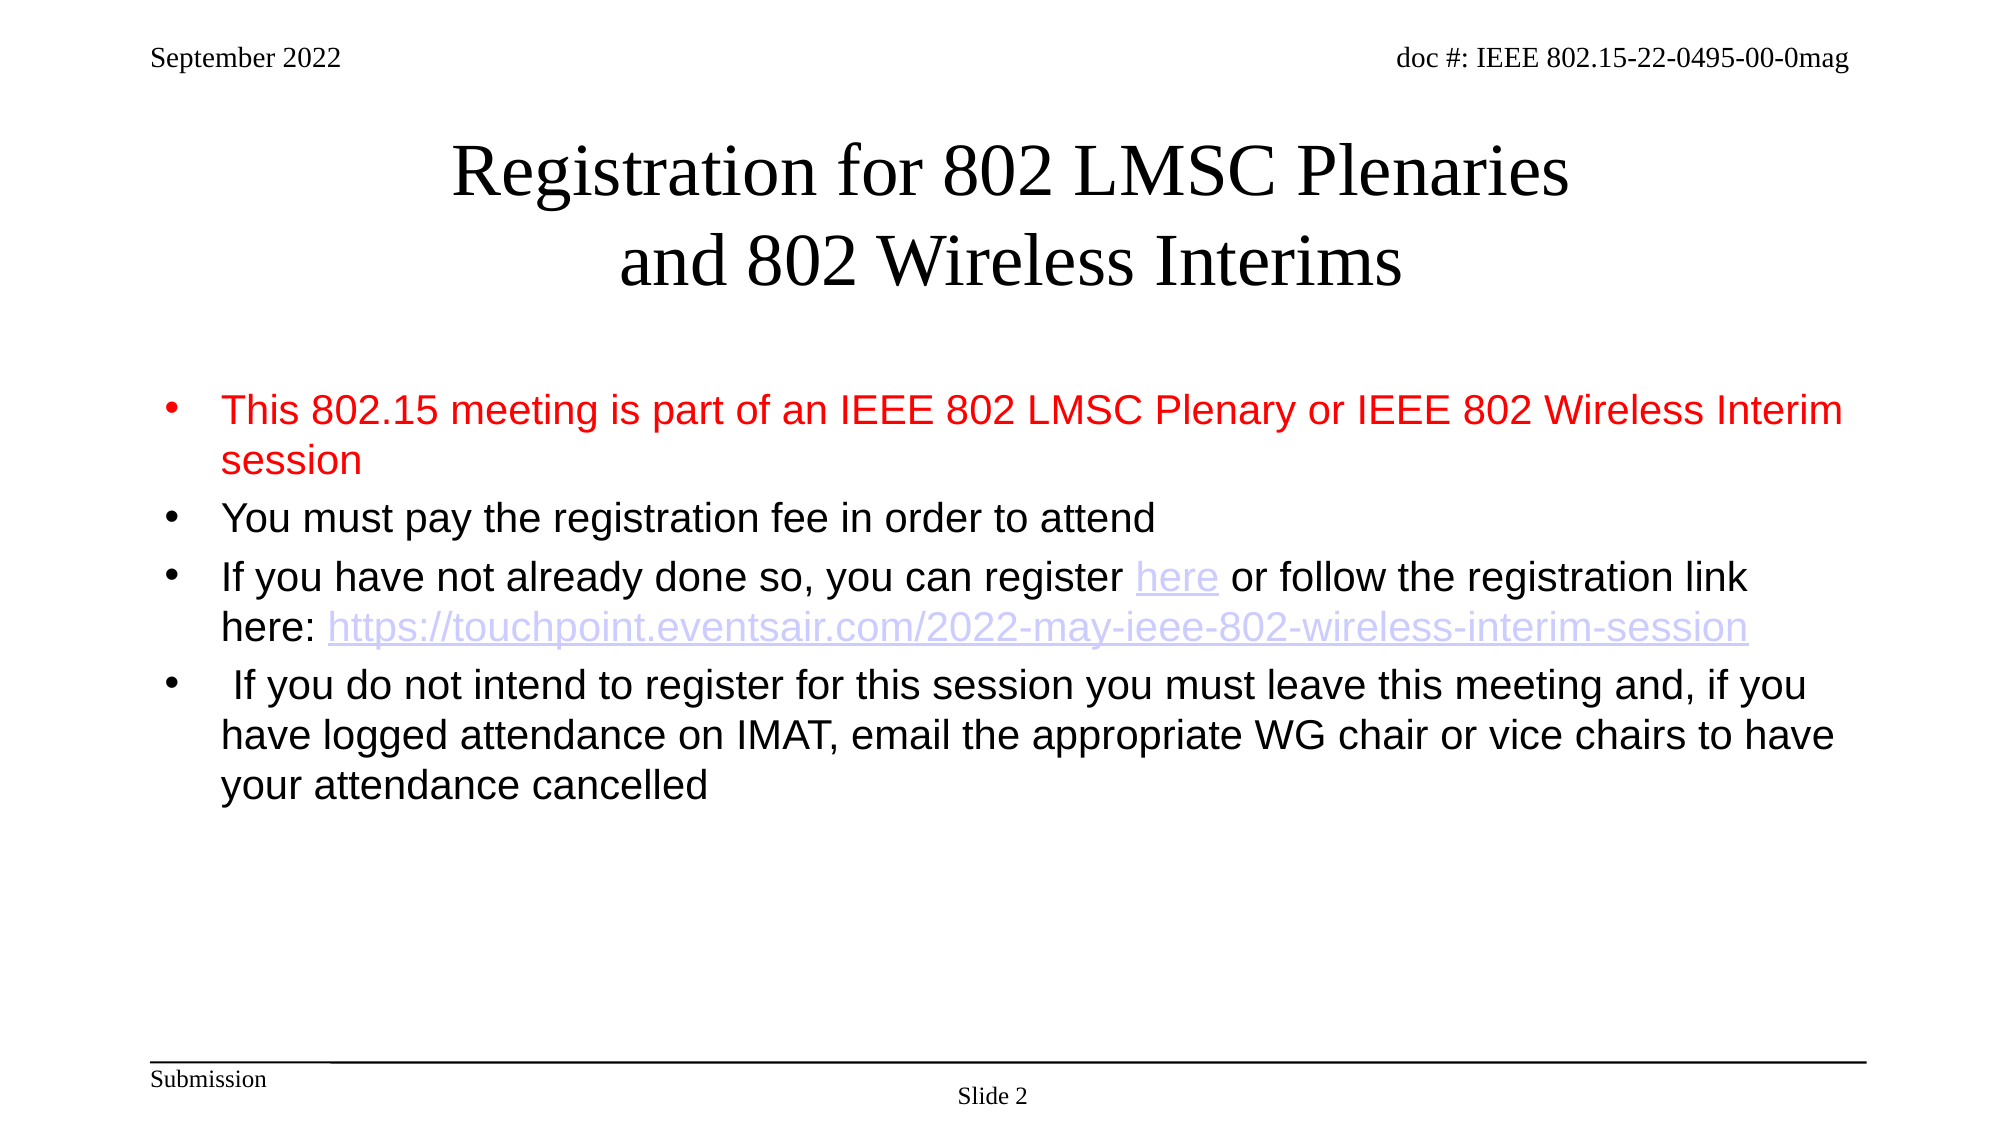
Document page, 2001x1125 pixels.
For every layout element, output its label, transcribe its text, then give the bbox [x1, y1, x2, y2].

title Registration for 802 LMSC Plenaries and 802 Wireless Interims [375, 112, 1649, 327]
list This 802.15 meeting is part of an IEEE 802 LMSC Plenary or IEEE 802 Wireless Interim session You must pay the registration fee in order to attend If you have not already done so, you can register here or follow the registration link here: https://touchpoint.eventsair.com/2022-may-ieee-802-wireless-interim-session If you do not intend to register for this session you must leave this meeting and, if you have logged attendance on IMAT, email the appropriate WG chair or vice chairs to have your attendance cancelled [149, 375, 1863, 1063]
slide_number Slide 2 [920, 1075, 1065, 1115]
